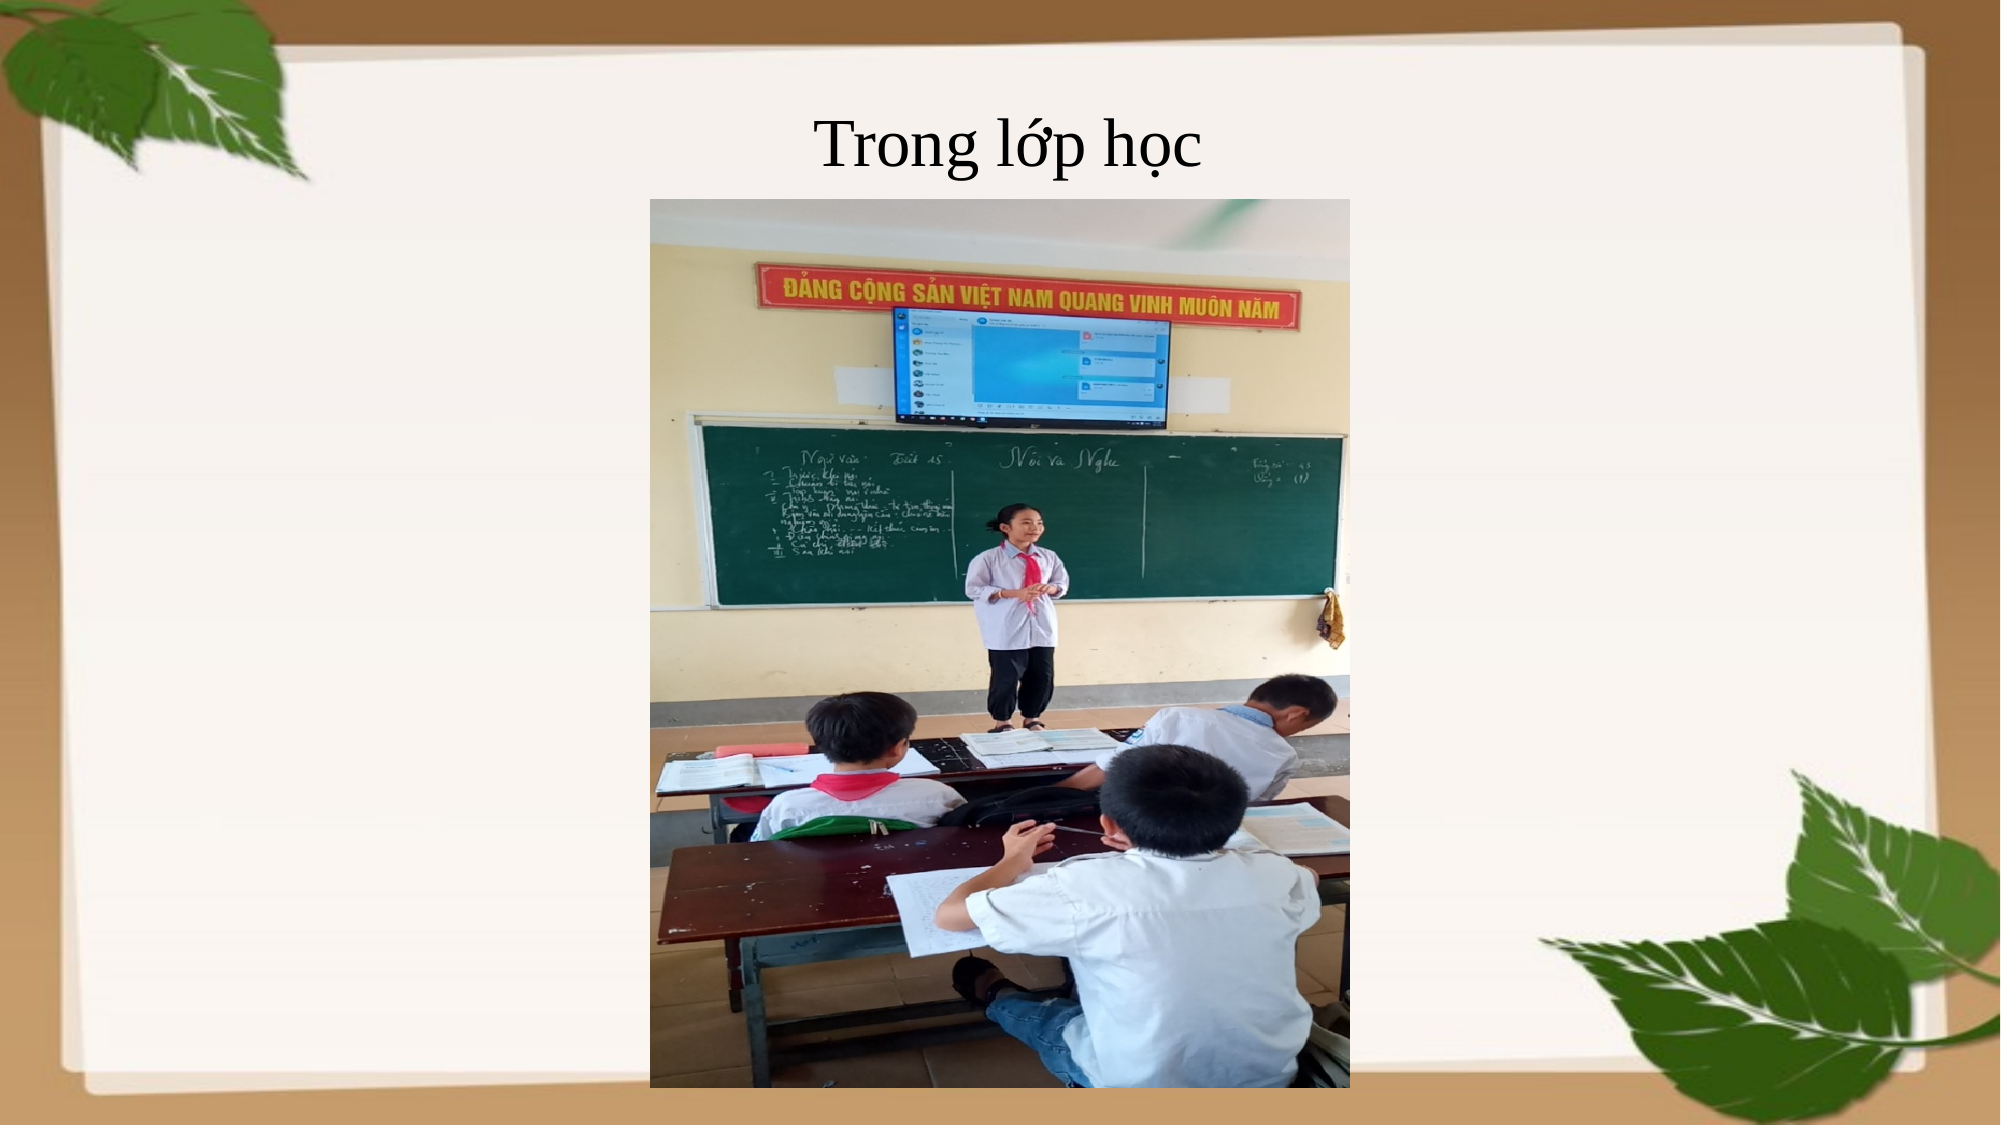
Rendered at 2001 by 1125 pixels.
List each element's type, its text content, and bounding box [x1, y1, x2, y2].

title Trong lớp học [99, 44, 1901, 233]
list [649, 199, 1351, 1088]
picture [0, 0, 2001, 1125]
